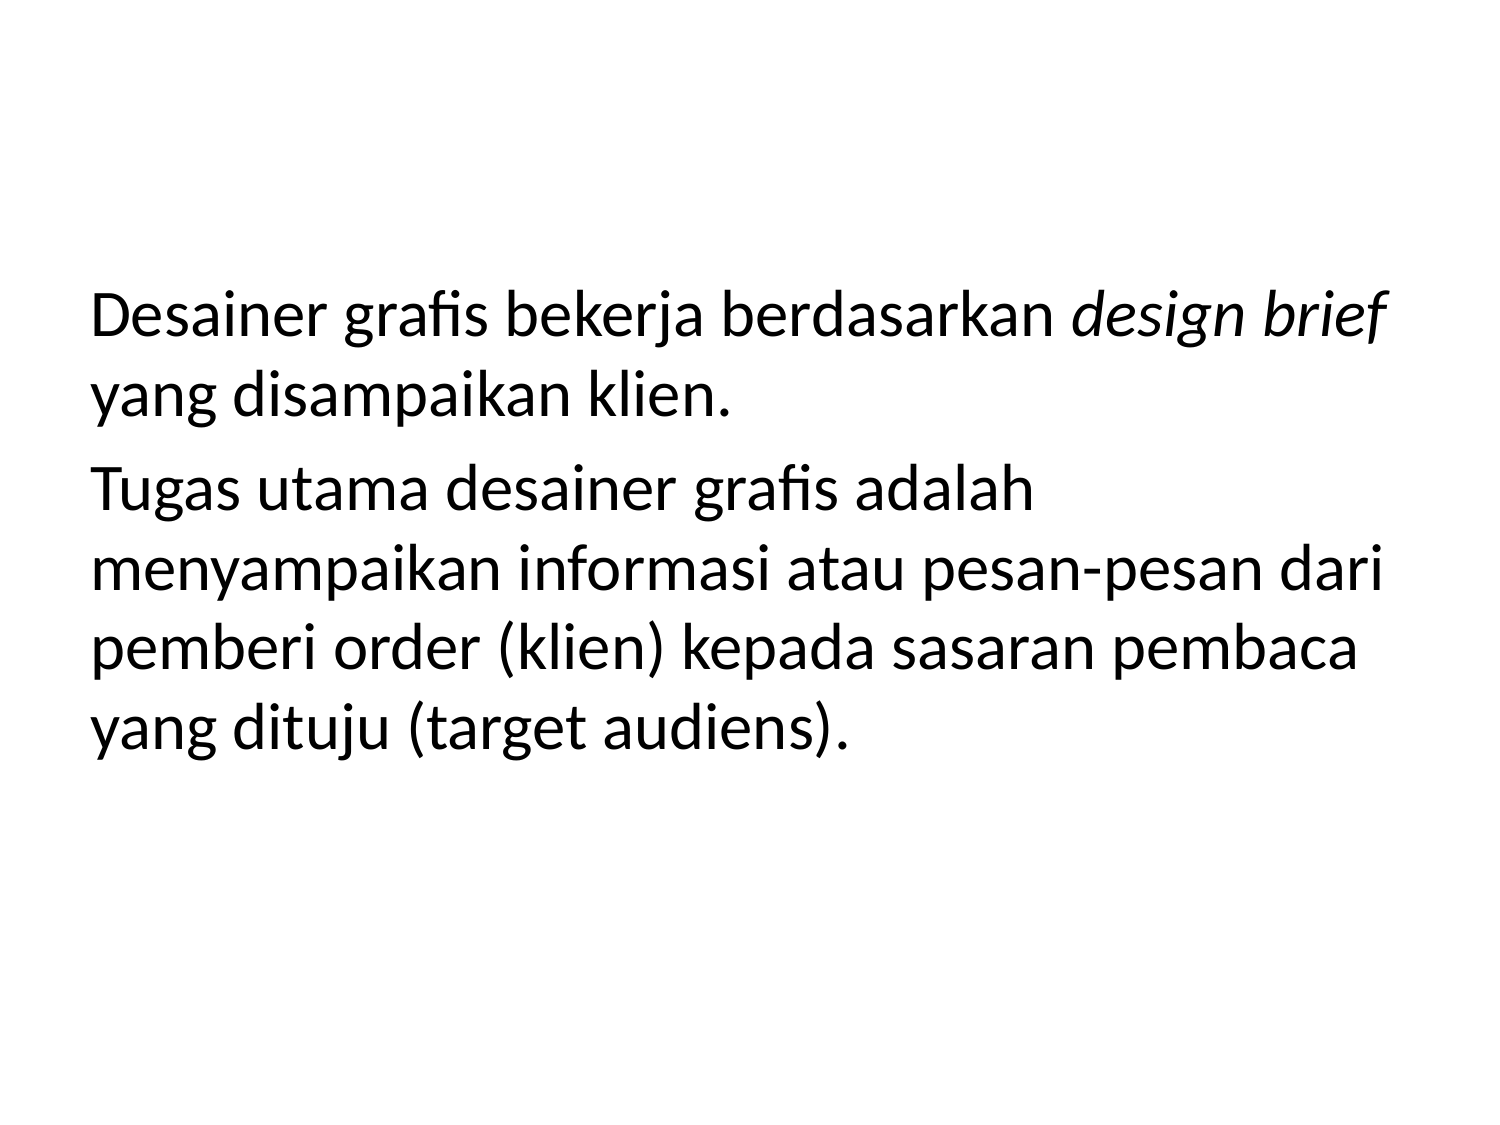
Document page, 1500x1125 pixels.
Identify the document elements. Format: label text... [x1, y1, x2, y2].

list Desainer grafis bekerja berdasarkan design brief yang disampaikan klien. Tugas utama desainer grafis adalah menyampaikan informasi atau pesan-pesan dari pemberi order (klien) kepada sasaran pembaca yang dituju (target audiens). [75, 262, 1425, 1005]
